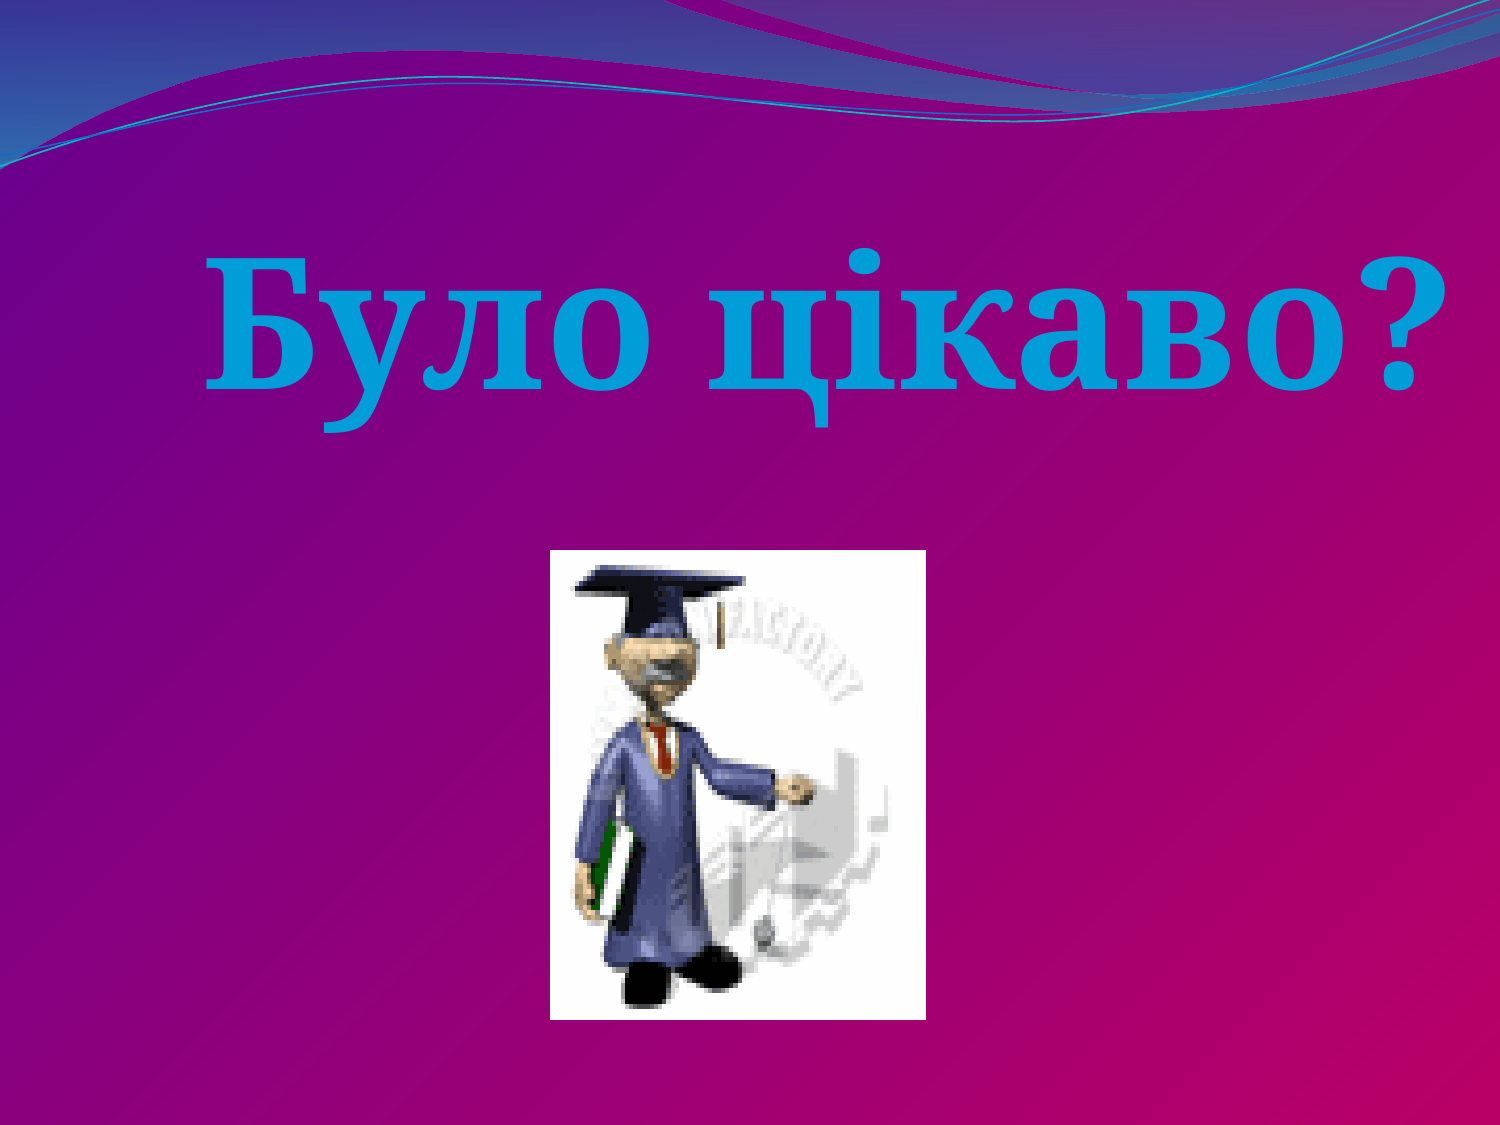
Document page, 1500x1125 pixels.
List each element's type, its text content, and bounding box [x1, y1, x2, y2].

text_box Було цікаво? [0, 199, 1500, 554]
title [75, 115, 1438, 199]
picture [550, 550, 926, 1020]
